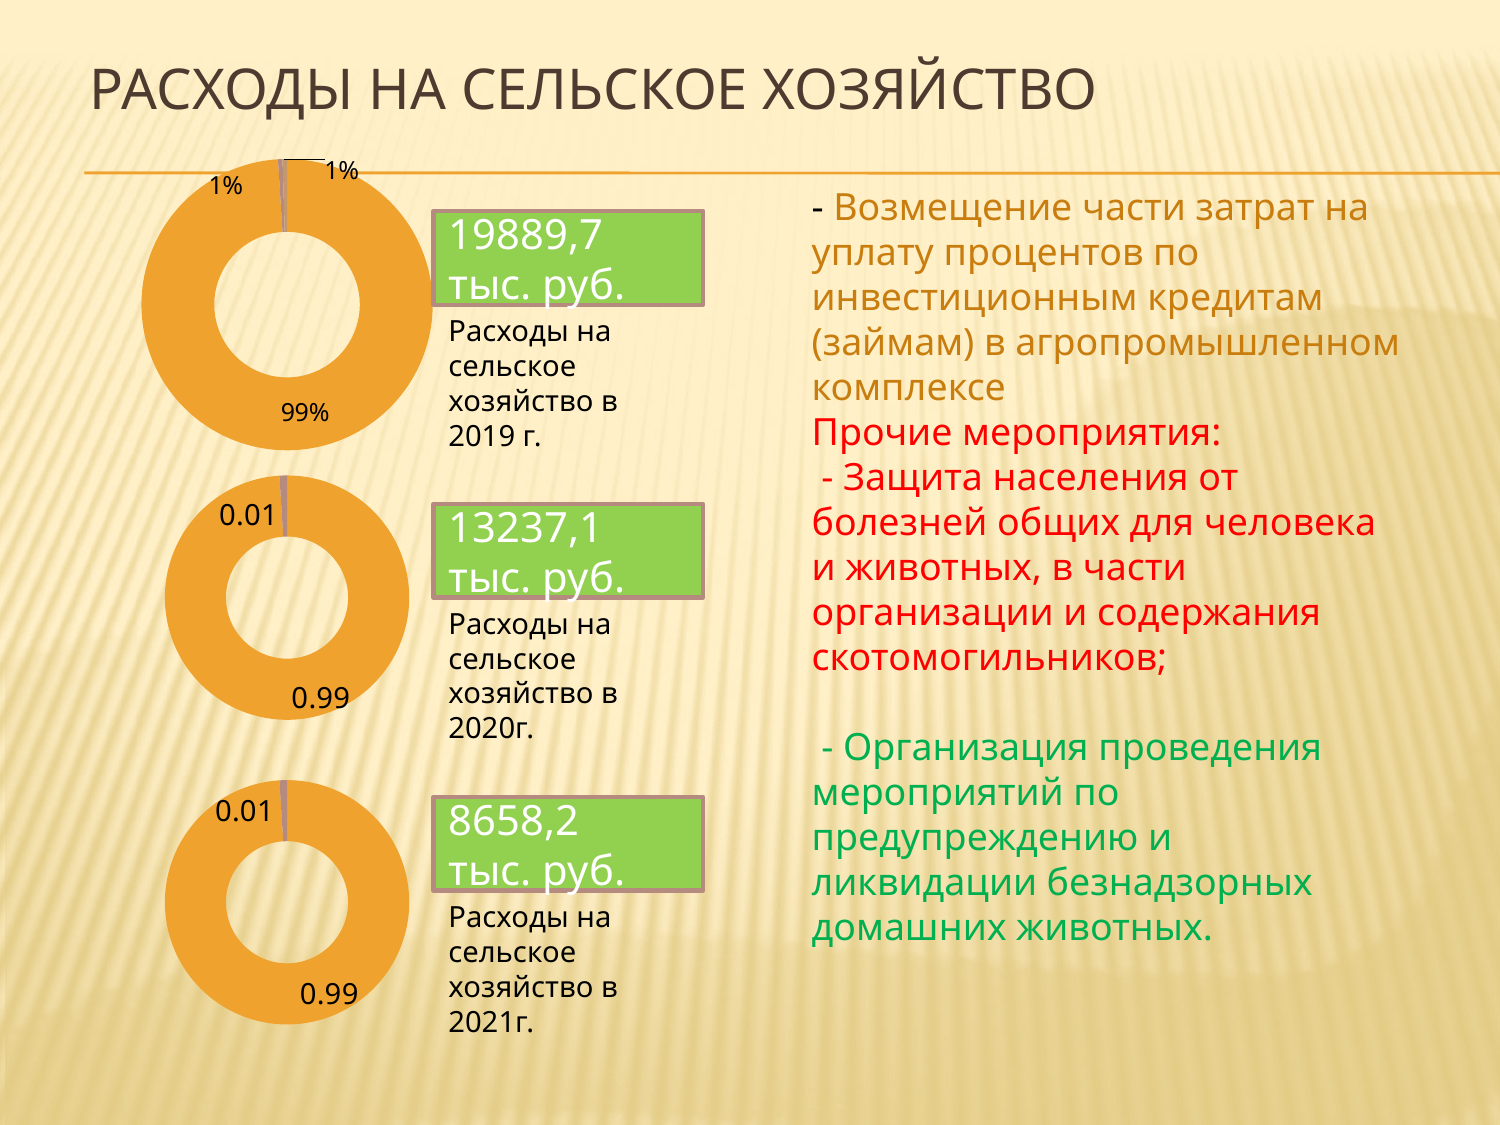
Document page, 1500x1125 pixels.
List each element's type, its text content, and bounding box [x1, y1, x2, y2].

title Расходы на сельское хозяйство [75, 45, 1425, 129]
text_box Расходы на сельское хозяйство в 2020г. [480, 597, 703, 753]
text_box 8658,2 тыс. руб. [480, 795, 705, 893]
text_box Расходы на сельское хозяйство в 2019 г. [480, 304, 703, 460]
text_box 13237,1 тыс. руб. [480, 502, 705, 600]
text_box Расходы на сельское хозяйство в 2021г. [480, 890, 703, 1046]
text_box 19889,7 тыс. руб. [480, 209, 705, 307]
text_box - Возмещение части затрат на уплату процентов по инвестиционным кредитам (займам) в агропромышленном комплексе Прочие мероприятия: - Защита населения от болезней общих для человека и животных, в части организации и содержания скотомогильников; - Организация проведения мероприятий по предупреждению и ликвидации безнадзорных домашних животных. [796, 175, 1418, 1001]
chart [105, 152, 469, 1055]
